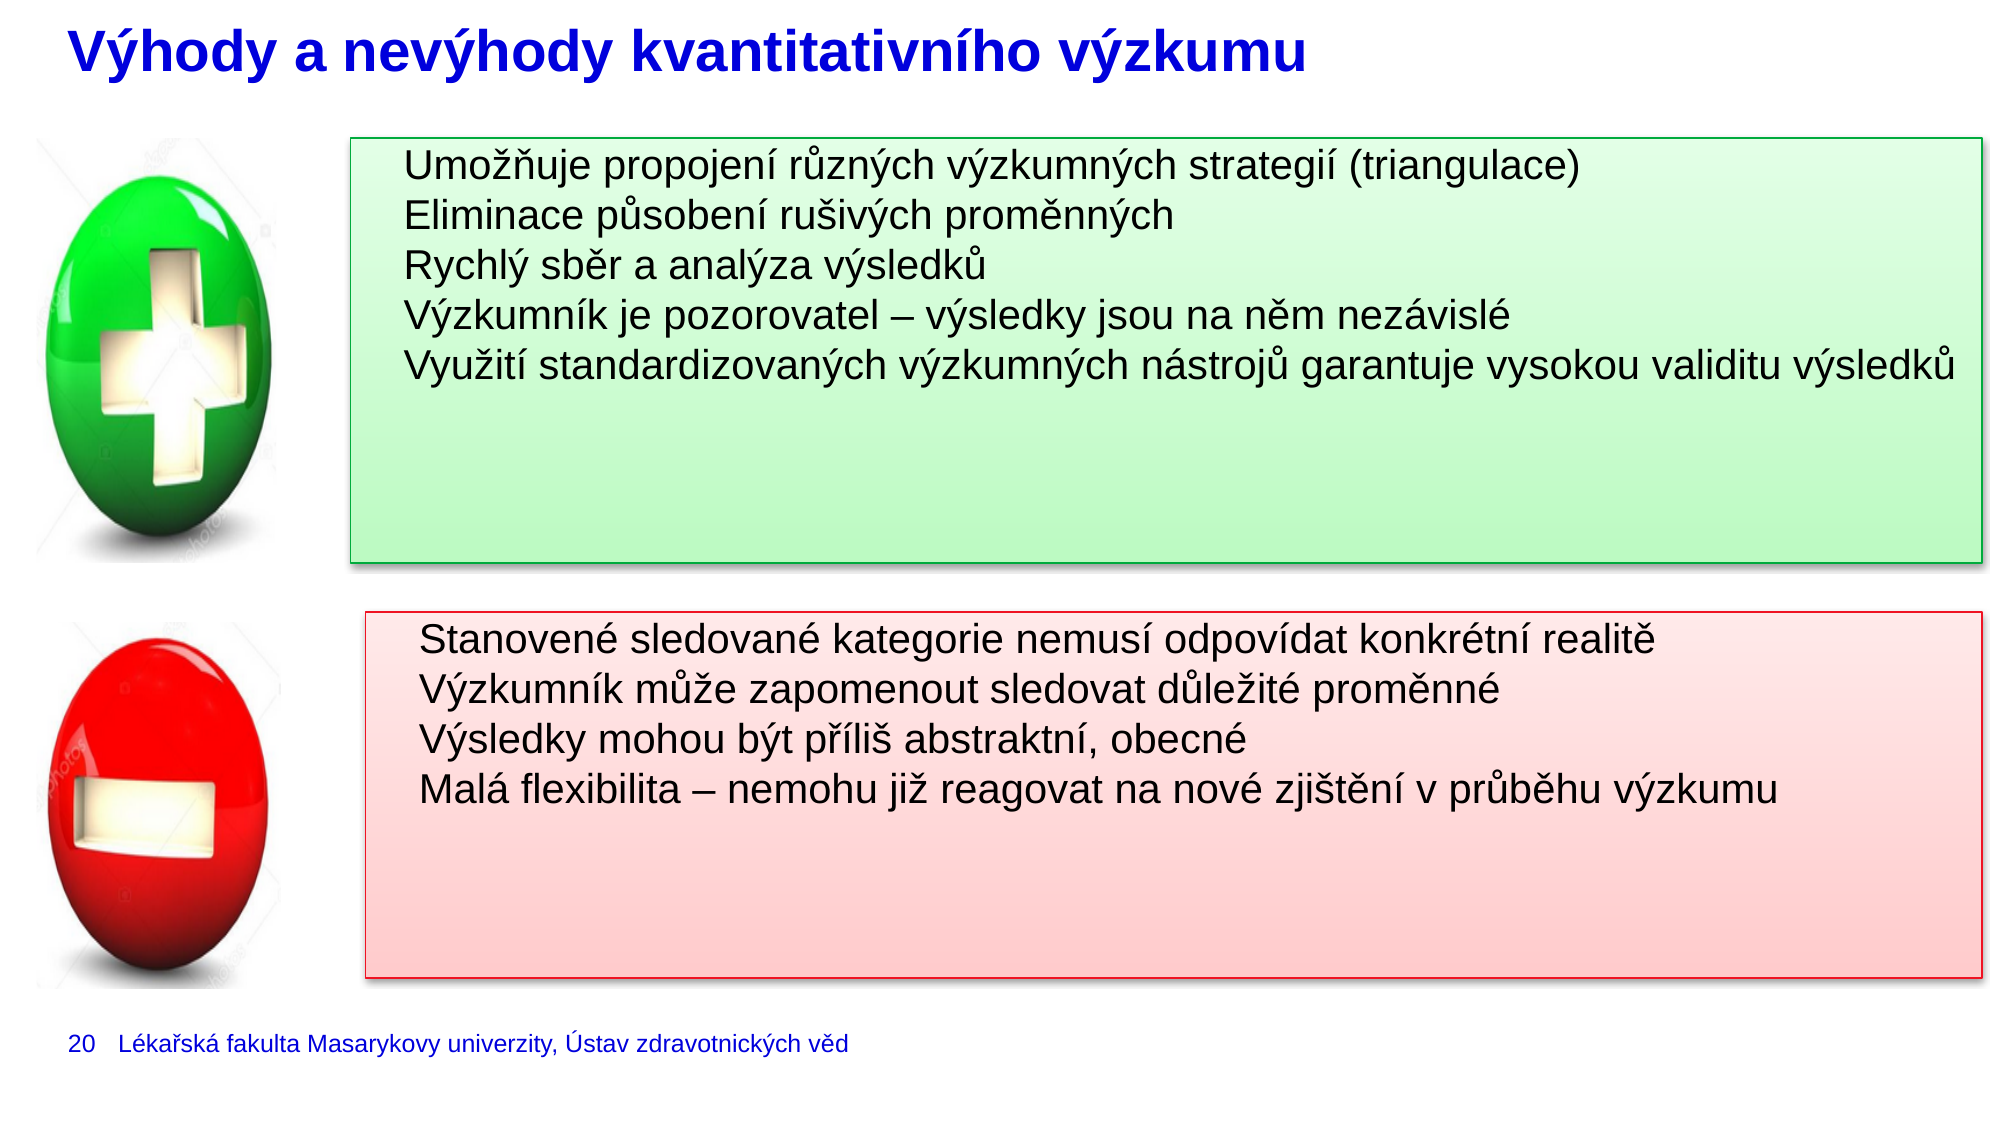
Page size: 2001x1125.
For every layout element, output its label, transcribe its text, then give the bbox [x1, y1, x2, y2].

title Výhody a nevýhody kvantitativního výzkumu [67, 0, 1567, 126]
picture [36, 622, 282, 989]
picture [36, 138, 277, 563]
text_box Umožňuje propojení různých výzkumných strategií (triangulace) Eliminace působení rušivých proměnných Rychlý sběr a analýza výsledků Výzkumník je pozorovatel – výsledky jsou na něm nezávislé Využití standardizovaných výzkumných nástrojů garantuje vysokou validitu výsledků [350, 137, 1983, 564]
slide_number 20 [67, 1021, 110, 1063]
text_box Stanovené sledované kategorie nemusí odpovídat konkrétní realitě Výzkumník může zapomenout sledovat důležité proměnné Výsledky mohou být příliš abstraktní, obecné Malá flexibilita – nemohu již reagovat na nové zjištění v průběhu výzkumu [365, 611, 1983, 979]
footer Lékařská fakulta Masarykovy univerzity, Ústav zdravotnických věd [118, 1021, 1418, 1063]
